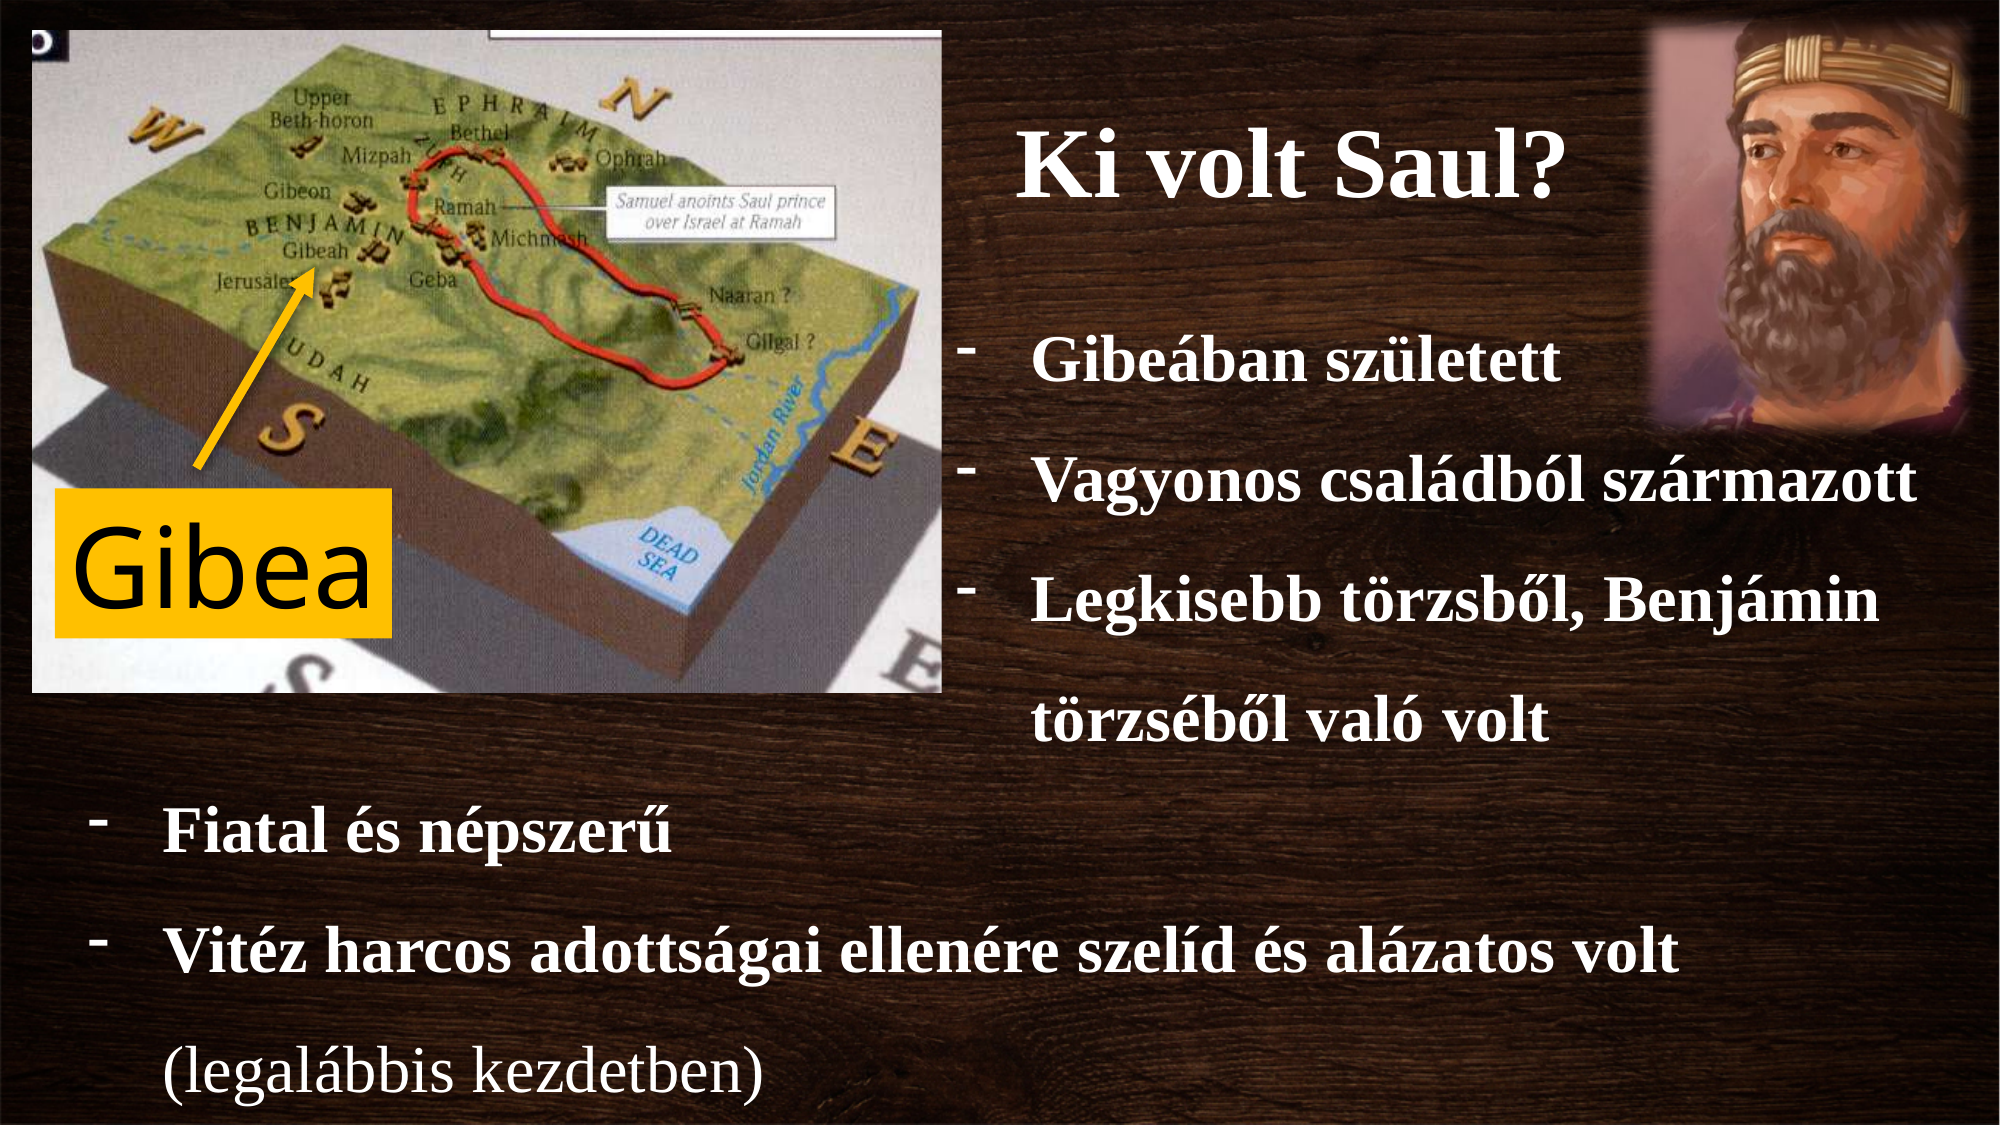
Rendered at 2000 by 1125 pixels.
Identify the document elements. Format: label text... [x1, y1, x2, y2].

text_box Fiatal és népszerű Vitéz harcos adottságai ellenére szelíd és alázatos volt (legalábbis kezdetben) [72, 738, 1927, 1114]
text_box Ki volt Saul? [953, 90, 1622, 225]
text_box Gibeában született Vagyonos családból származott Legkisebb törzsből, Benjámin törzséből való volt [940, 267, 1968, 762]
picture [0, 0, 2000, 1125]
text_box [195, 266, 316, 469]
